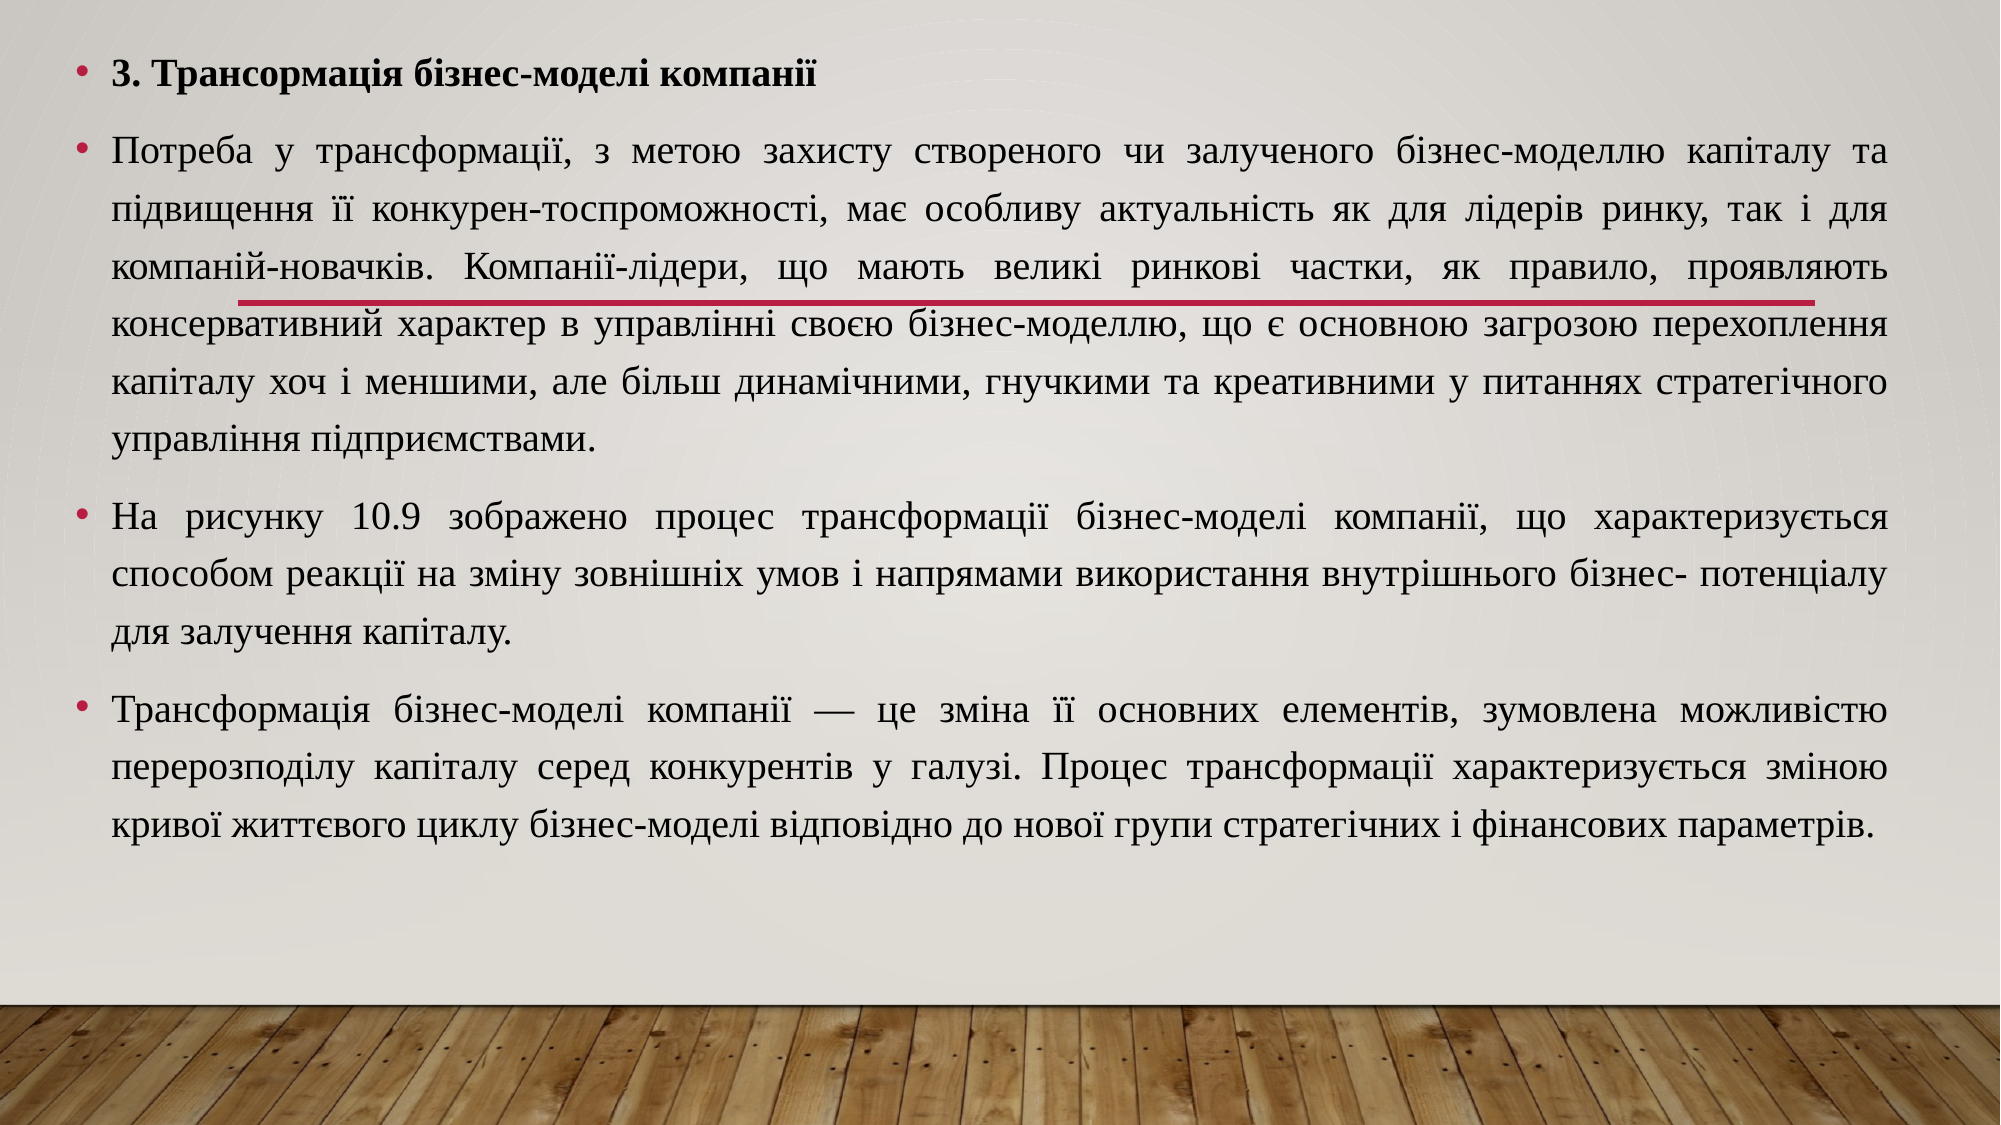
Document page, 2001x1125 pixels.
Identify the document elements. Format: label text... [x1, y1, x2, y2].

picture [0, 1005, 2000, 1125]
list 3. Трансормація бізнес-моделі компанії Потреба у трансформації, з метою захисту створеного чи залученого бізнес-моделлю капіталу та підвищення її конкурен-тоспроможності, має особливу актуальність як для лідерів ринку, так і для компаній-новачків. Компанії-лідери, що мають великі ринкові частки, як правило, проявляють консервативний характер в управлінні своєю бізнес-моделлю, що є основною загрозою перехоплення капіталу хоч і меншими, але більш динамічними, гнучкими та креативними у питаннях стратегічного управління підприємствами. На рисунку 10.9 зображено процес трансформації бізнес-моделі компанії, що характеризується способом реакції на зміну зовнішніх умов і напрямами використання внутрішнього бізнес- потенціалу для залучення капіталу. Трансформація бізнес-моделі компанії — це зміна її основних елементів, зумовлена можливістю перерозподілу капіталу серед конкурентів у галузі. Процес трансформації характеризується зміною кривої життєвого циклу бізнес-моделі відповідно до нової групи стратегічних і фінансових параметрів. [60, 29, 1907, 908]
